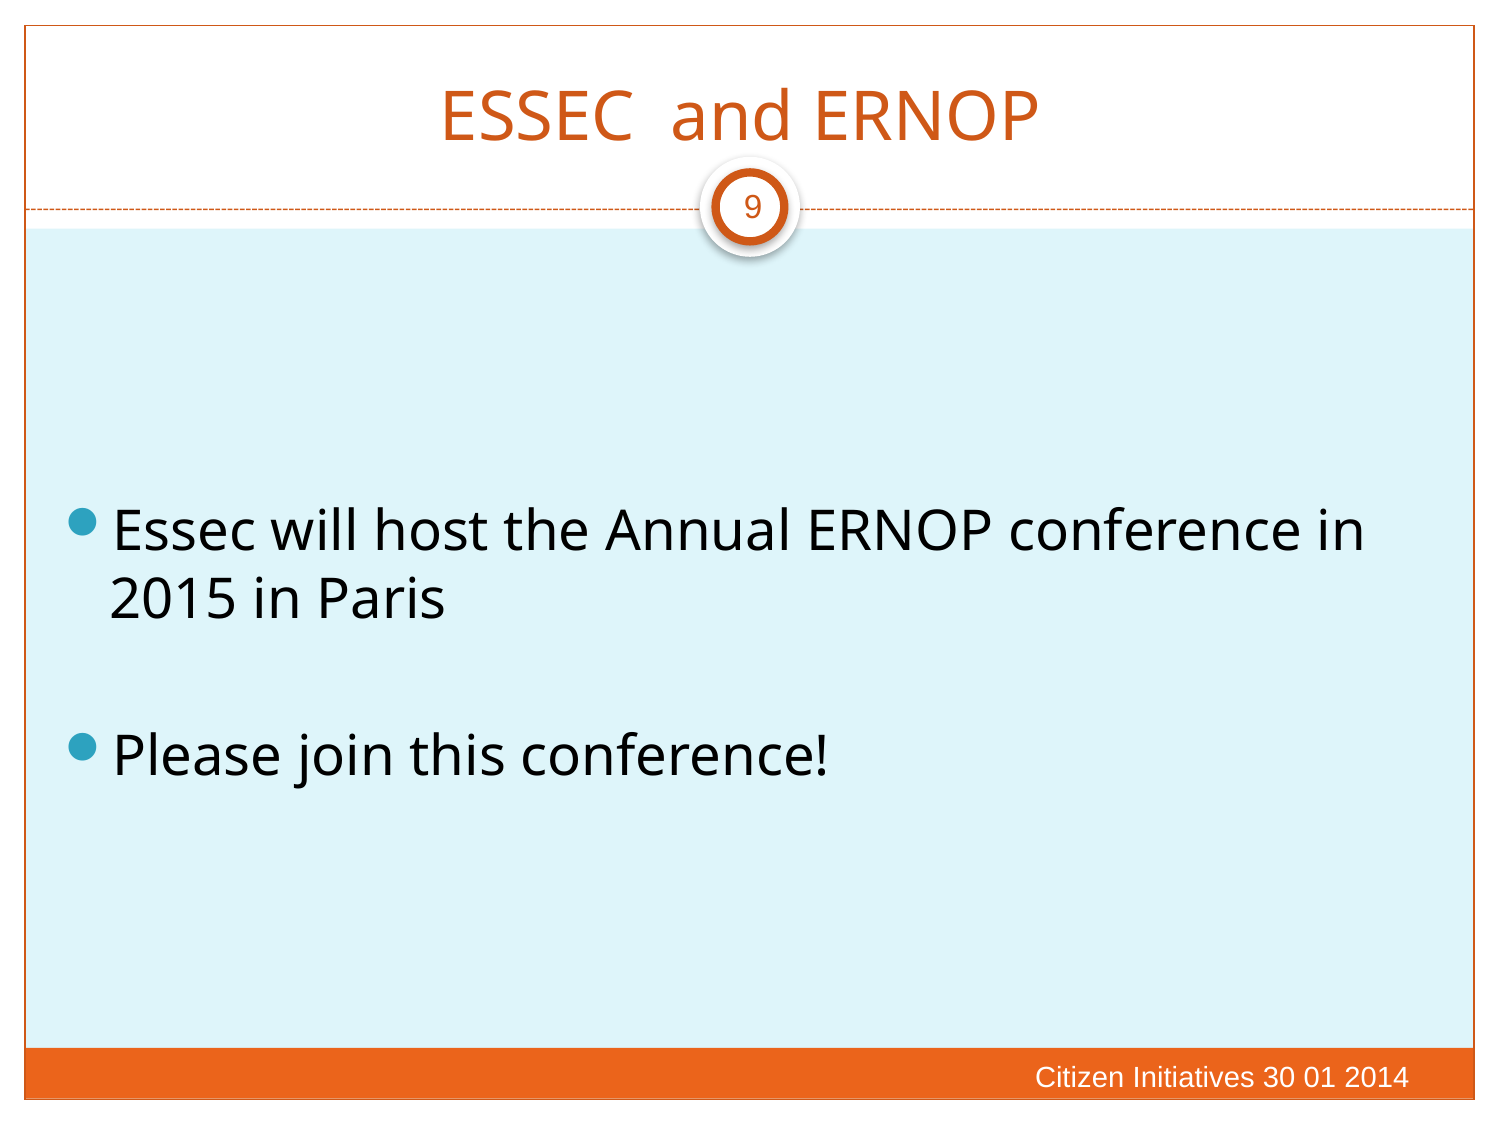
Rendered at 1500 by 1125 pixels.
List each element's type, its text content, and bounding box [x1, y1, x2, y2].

title ESSEC and ERNOP [49, 37, 1450, 163]
list Essec will host the Annual ERNOP conference in 2015 in Paris Please join this conference! [49, 250, 1445, 1001]
slide_number Citizen Initiatives 30 01 2014 [950, 1050, 1450, 1111]
slide_number 9 [715, 168, 791, 241]
